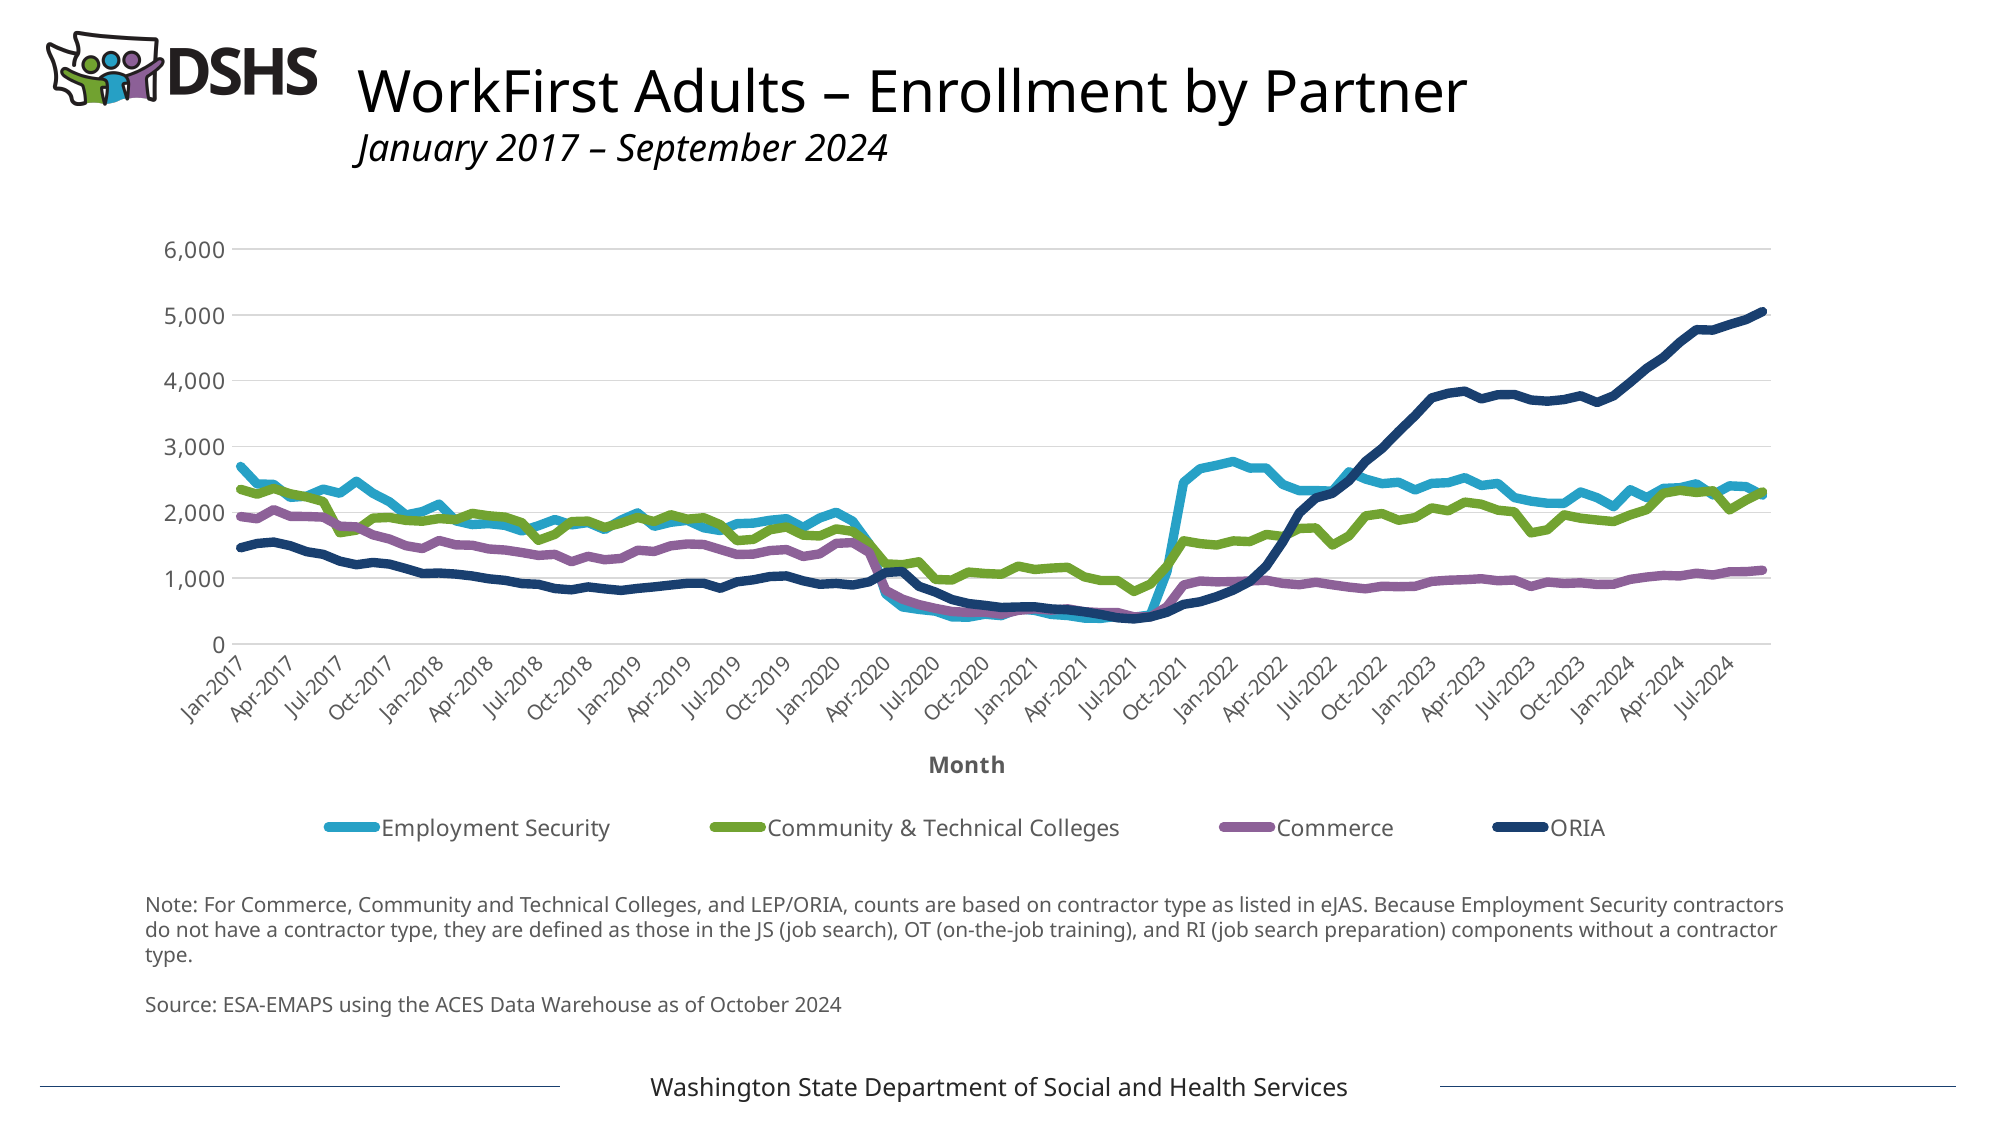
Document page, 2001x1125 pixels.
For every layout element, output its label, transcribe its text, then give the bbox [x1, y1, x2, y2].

title WorkFirst Adults – Enrollment by Partner January 2017 – September 2024 [342, 3, 1893, 221]
text_box Note: For Commerce, Community and Technical Colleges, and LEP/ORIA, counts are based on contractor type as listed in eJAS. Because Employment Security contractors do not have a contractor type, they are defined as those in the JS (job search), OT (on-the-job training), and RI (job search preparation) components without a contractor type. Source: ESA-EMAPS using the ACES Data Warehouse as of October 2024 [130, 884, 1805, 1025]
picture [45, 30, 318, 107]
chart [129, 219, 1805, 866]
